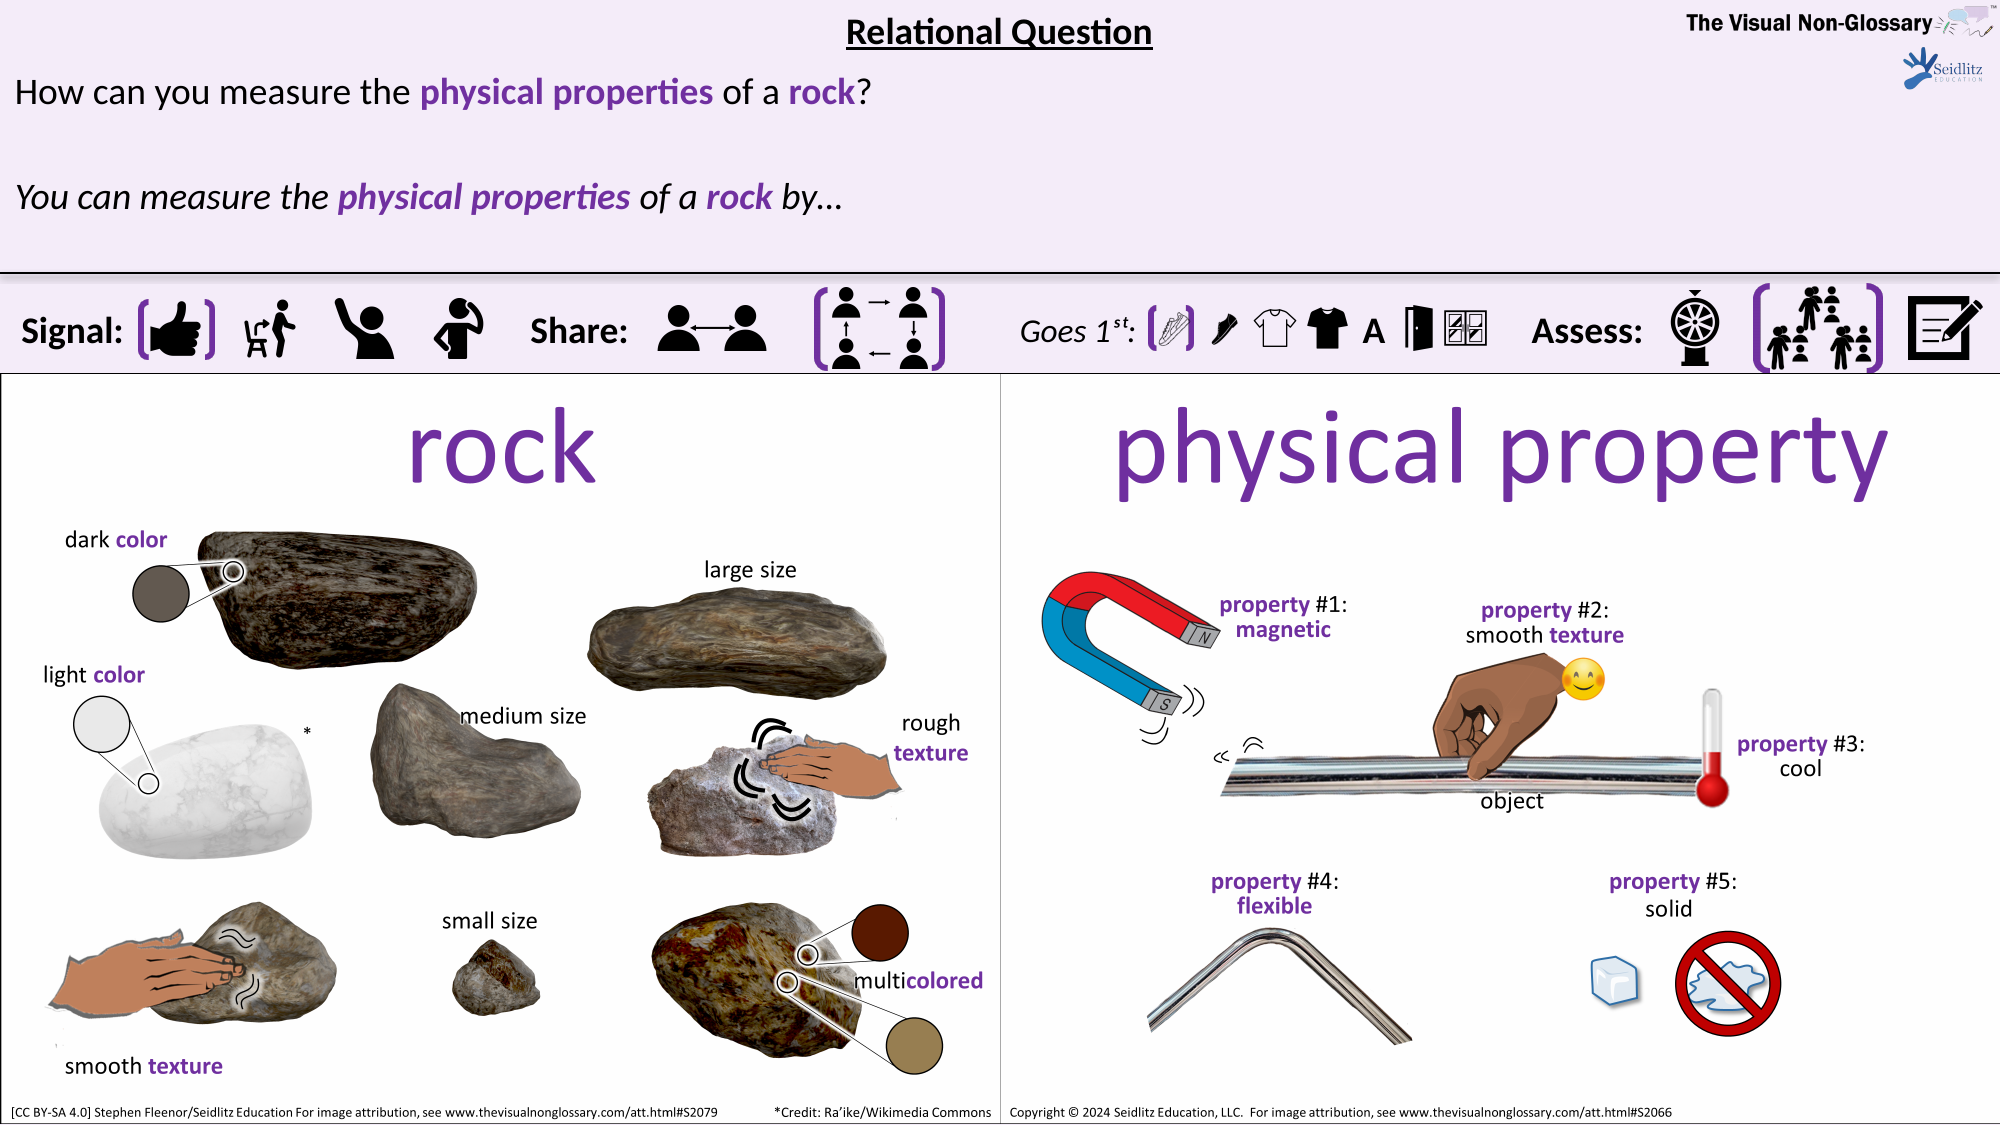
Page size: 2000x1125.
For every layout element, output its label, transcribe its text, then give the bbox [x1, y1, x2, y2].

picture [1202, 310, 1241, 349]
picture [1148, 305, 1195, 352]
text_box Signal: [6, 298, 138, 359]
text_box Share: [515, 298, 644, 359]
picture [239, 298, 301, 359]
text_box Assess: [1516, 298, 1652, 359]
picture [137, 298, 215, 361]
picture [334, 298, 395, 359]
picture [428, 298, 490, 359]
picture [1672, 0, 2000, 40]
picture [1898, 44, 1991, 97]
text_box Goes 1ˢᵗ: [1005, 301, 1152, 357]
text_box You can measure the physical properties of a rock by… [0, 164, 2000, 225]
picture [1304, 305, 1351, 352]
text_box A [1347, 298, 1401, 359]
picture [656, 305, 769, 352]
picture [1396, 305, 1489, 352]
text_box Relational Question [831, 0, 1169, 59]
text_box How can you measure the physical properties of a rock? [0, 59, 2000, 120]
picture [1657, 290, 1733, 367]
picture [1907, 290, 1984, 367]
picture [814, 287, 946, 371]
picture [0, 283, 2000, 1124]
picture [1252, 305, 1298, 352]
